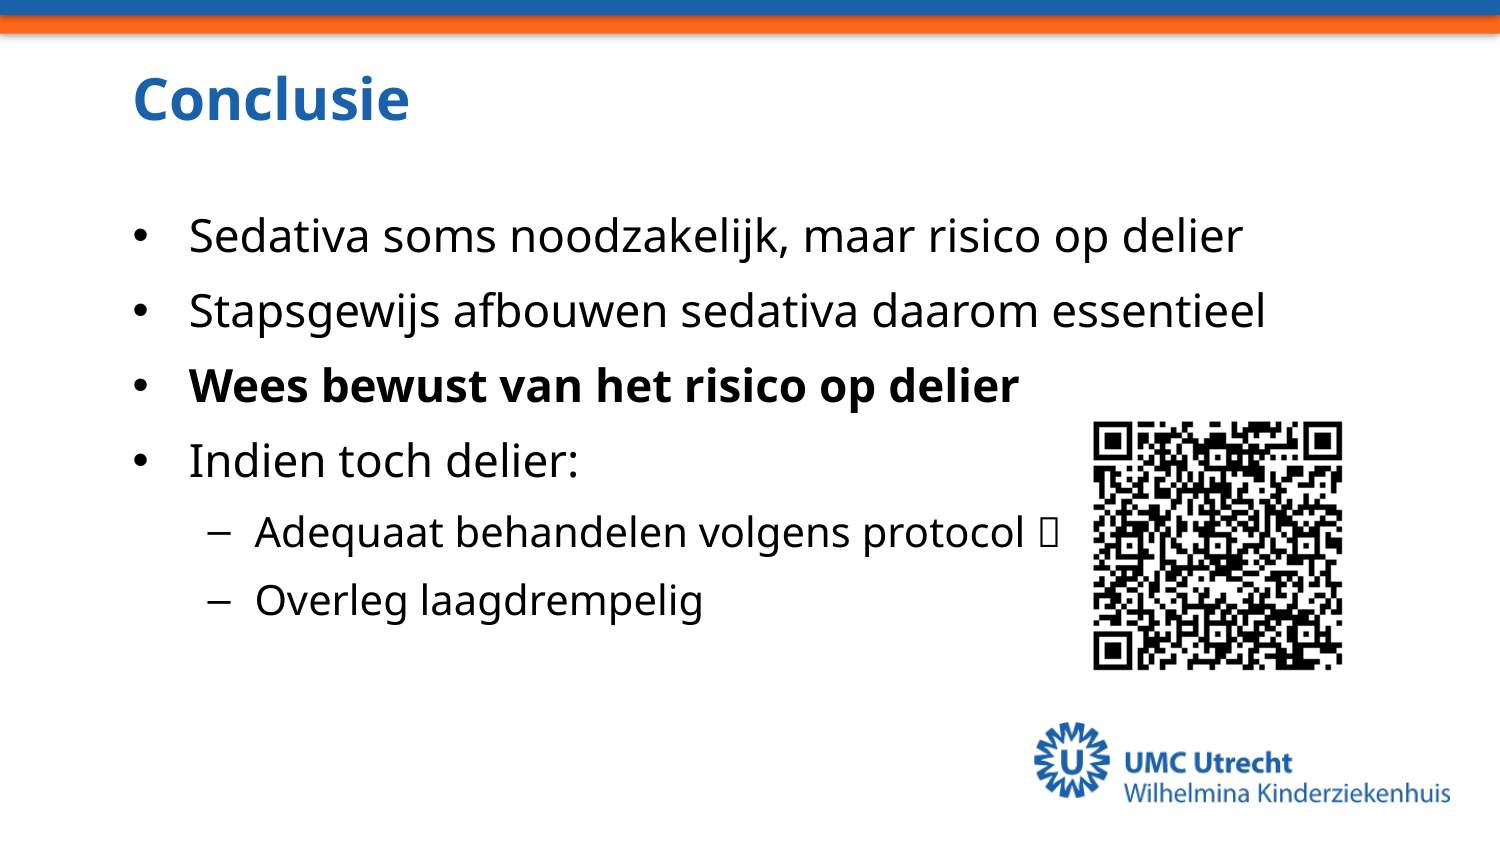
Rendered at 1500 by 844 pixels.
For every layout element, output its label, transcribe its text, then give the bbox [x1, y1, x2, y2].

list Sedativa soms noodzakelijk, maar risico op delier Stapsgewijs afbouwen sedativa daarom essentieel Wees bewust van het risico op delier Indien toch delier: Adequaat behandelen volgens protocol  Overleg laagdrempelig [117, 188, 1356, 761]
title Conclusie [117, 54, 1356, 188]
picture [1079, 408, 1356, 685]
picture [1034, 722, 1451, 803]
